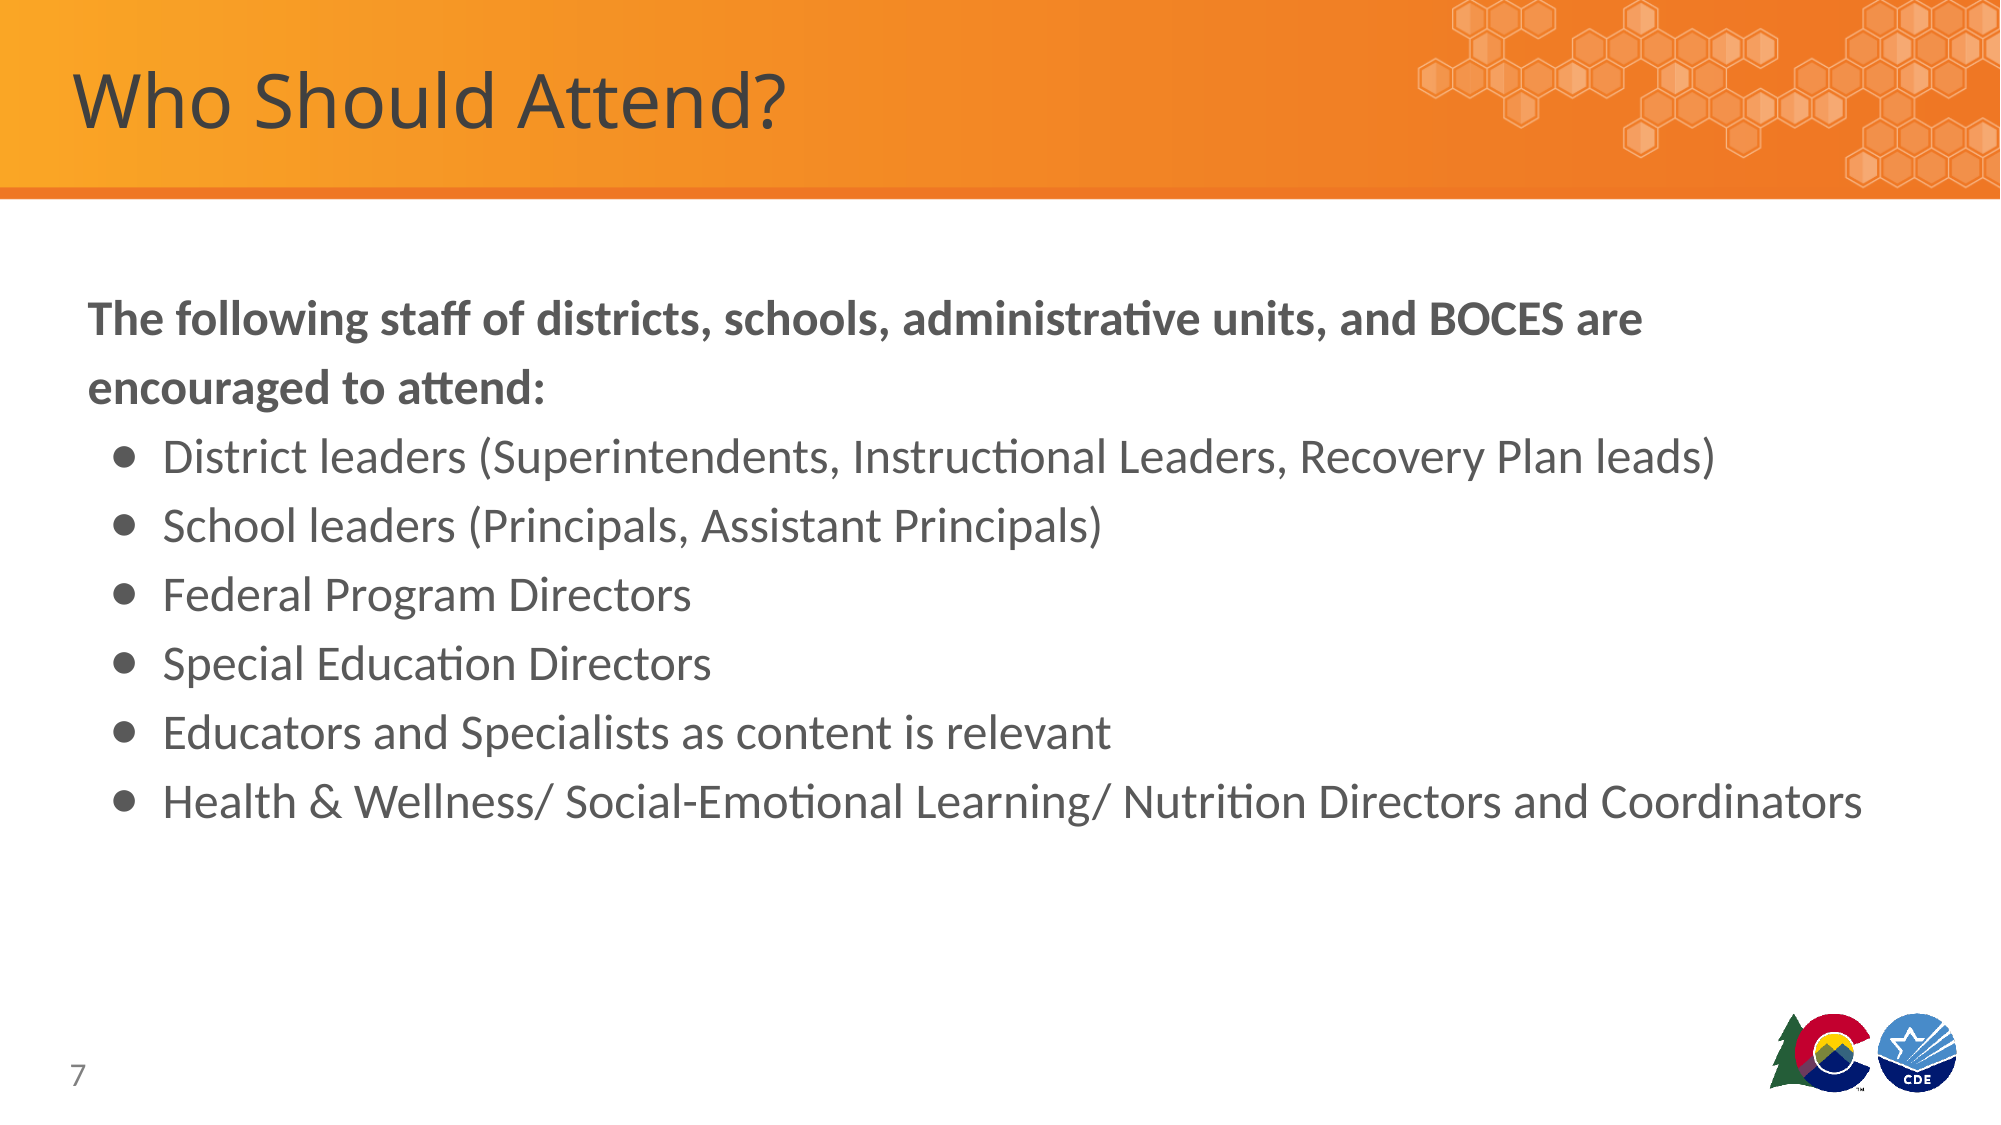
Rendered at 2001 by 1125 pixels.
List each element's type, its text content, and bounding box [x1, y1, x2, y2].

title Who Should Attend? [72, 63, 1396, 164]
slide_number 7 [54, 1042, 505, 1103]
picture [1768, 1012, 1957, 1093]
picture [0, 0, 2000, 200]
list The following staff of districts, schools, administrative units, and BOCES are encouraged to attend: District leaders (Superintendents, Instructional Leaders, Recovery Plan leads) School leaders (Principals, Assistant Principals) Federal Program Directors Special Education Directors Educators and Specialists as content is relevant Health & Wellness/ Social-Emotional Learning/ Nutrition Directors and Coordinators [72, 269, 1900, 1020]
